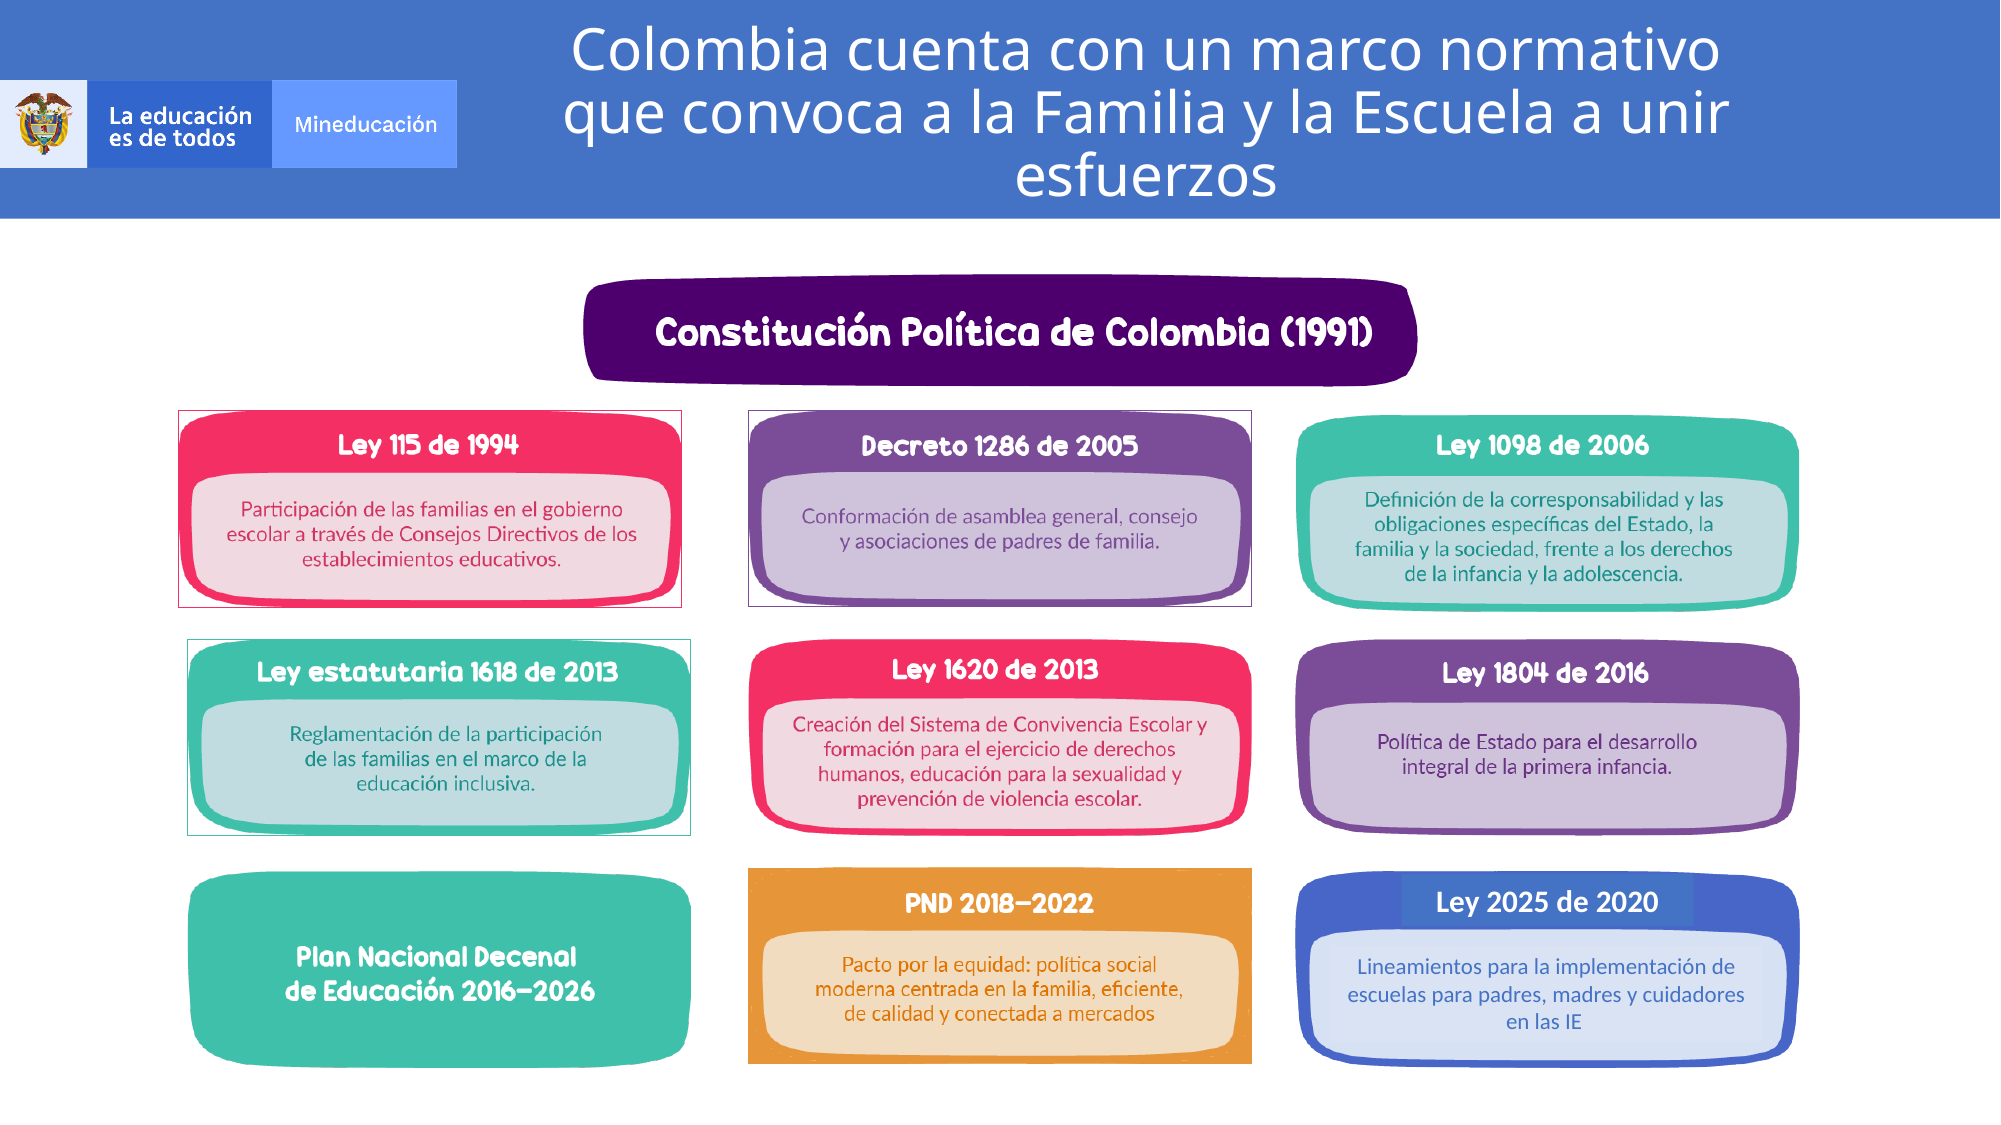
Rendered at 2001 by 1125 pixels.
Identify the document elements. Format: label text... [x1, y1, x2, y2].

picture [0, 80, 457, 168]
picture [748, 639, 1252, 836]
picture [187, 871, 692, 1069]
picture [748, 410, 1252, 608]
picture [748, 867, 1252, 1065]
picture [187, 639, 692, 836]
picture [1295, 638, 1800, 836]
picture [583, 273, 1419, 388]
picture [1295, 871, 1800, 1068]
picture [1295, 415, 1800, 612]
text_box [0, 0, 2000, 219]
title Colombia cuenta con un marco normativo que convoca a la Familia y la Escuela a unir esfuerzos [518, 5, 1775, 224]
picture [177, 410, 682, 608]
